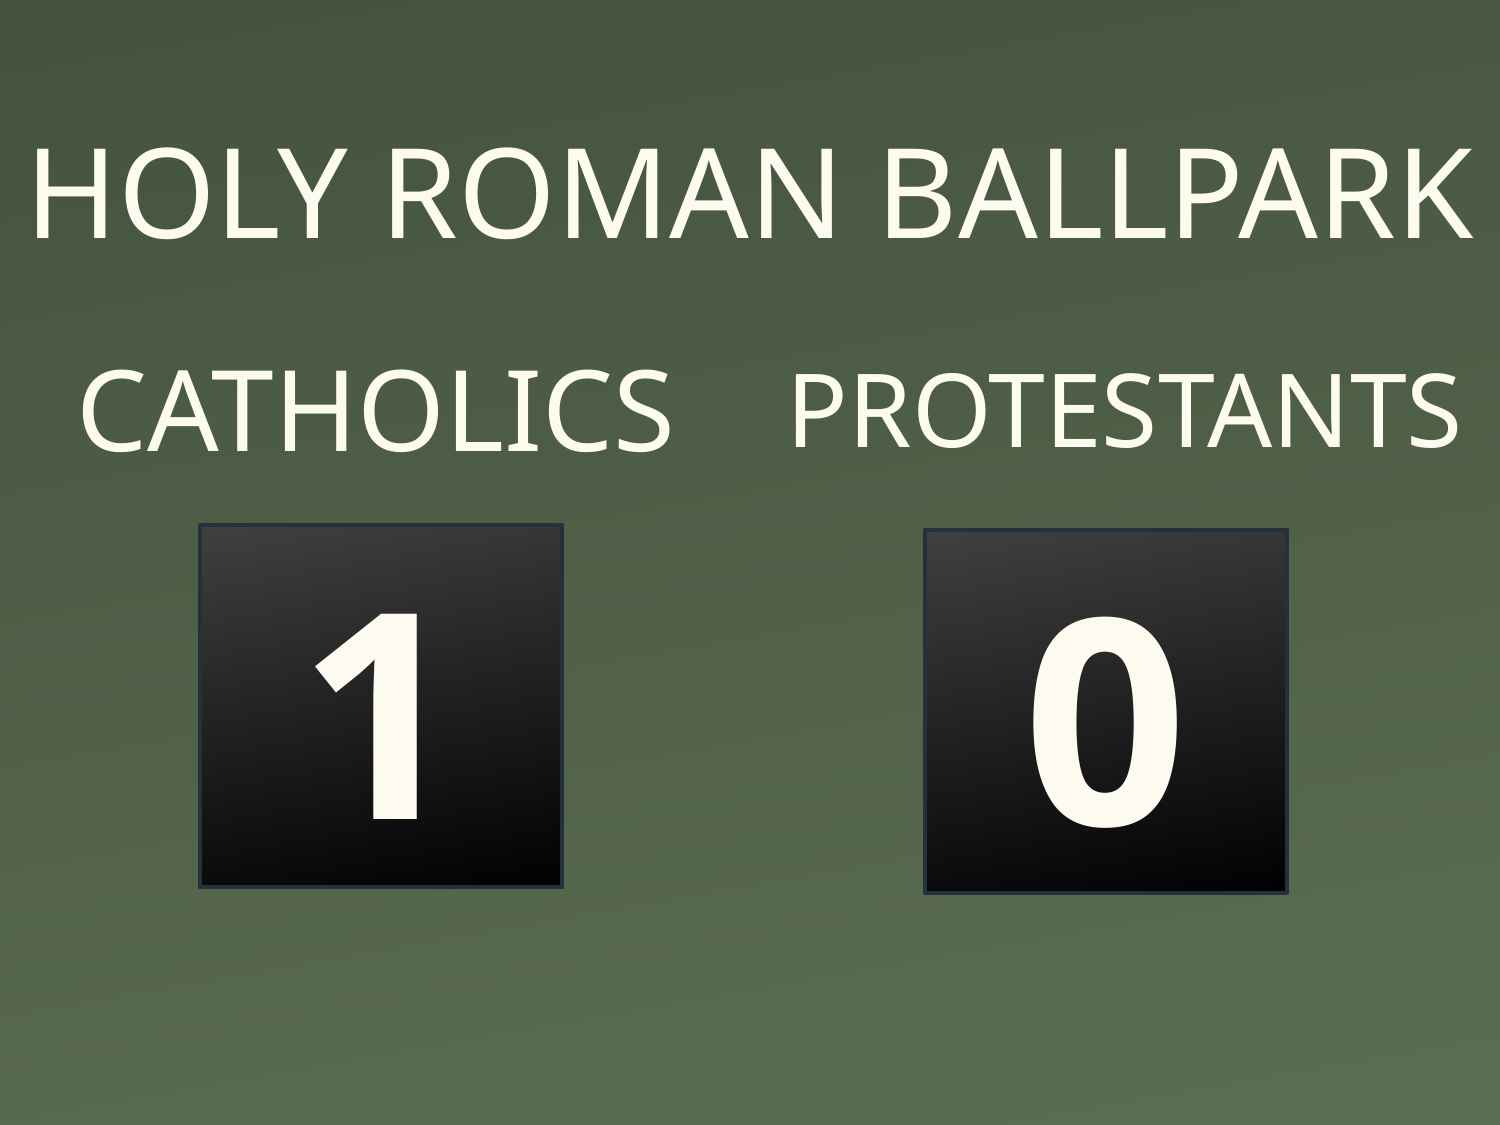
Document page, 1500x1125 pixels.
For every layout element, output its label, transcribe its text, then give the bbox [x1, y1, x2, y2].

title CATHOLICS [1, 313, 750, 501]
text_box HOLY ROMAN BALLPARK [0, 94, 1500, 283]
text_box 0 [923, 528, 1289, 895]
text_box 1 [198, 523, 564, 889]
text_box PROTESTANTS [749, 312, 1500, 500]
